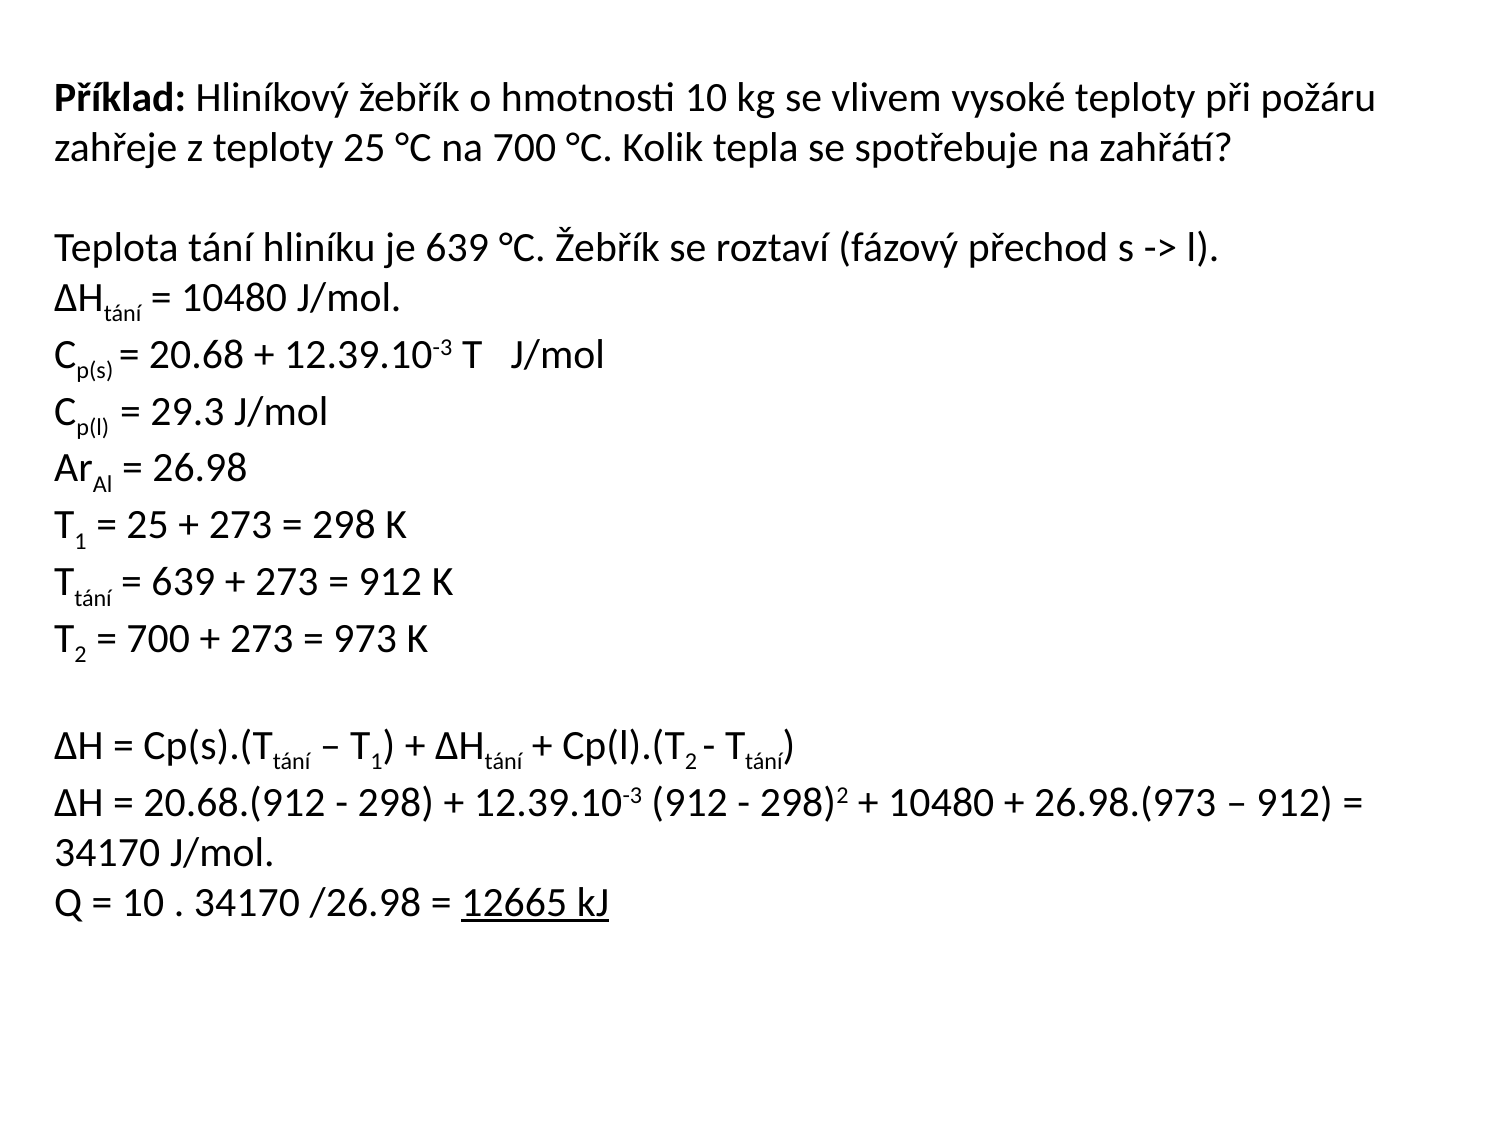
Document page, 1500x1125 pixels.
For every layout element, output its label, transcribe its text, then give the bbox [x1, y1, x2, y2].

text_box Příklad: Hliníkový žebřík o hmotnosti 10 kg se vlivem vysoké teploty při požáru zahřeje z teploty 25 °C na 700 °C. Kolik tepla se spotřebuje na zahřátí? Teplota tání hliníku je 639 °C. Žebřík se roztaví (fázový přechod s -> l). ΔHtání = 10480 J/mol. Cp(s) = 20.68 + 12.39.10-3 T J/mol Cp(l) = 29.3 J/mol ArAl = 26.98 T1 = 25 + 273 = 298 K Ttání = 639 + 273 = 912 K T2 = 700 + 273 = 973 K ΔH = Cp(s).(Ttání – T1) + ΔHtání + Cp(l).(T2 - Ttání) ΔH = 20.68.(912 - 298) + 12.39.10-3 (912 - 298)2 + 10480 + 26.98.(973 – 912) = 34170 J/mol. Q = 10 . 34170 /26.98 = 12665 kJ [39, 62, 1461, 932]
